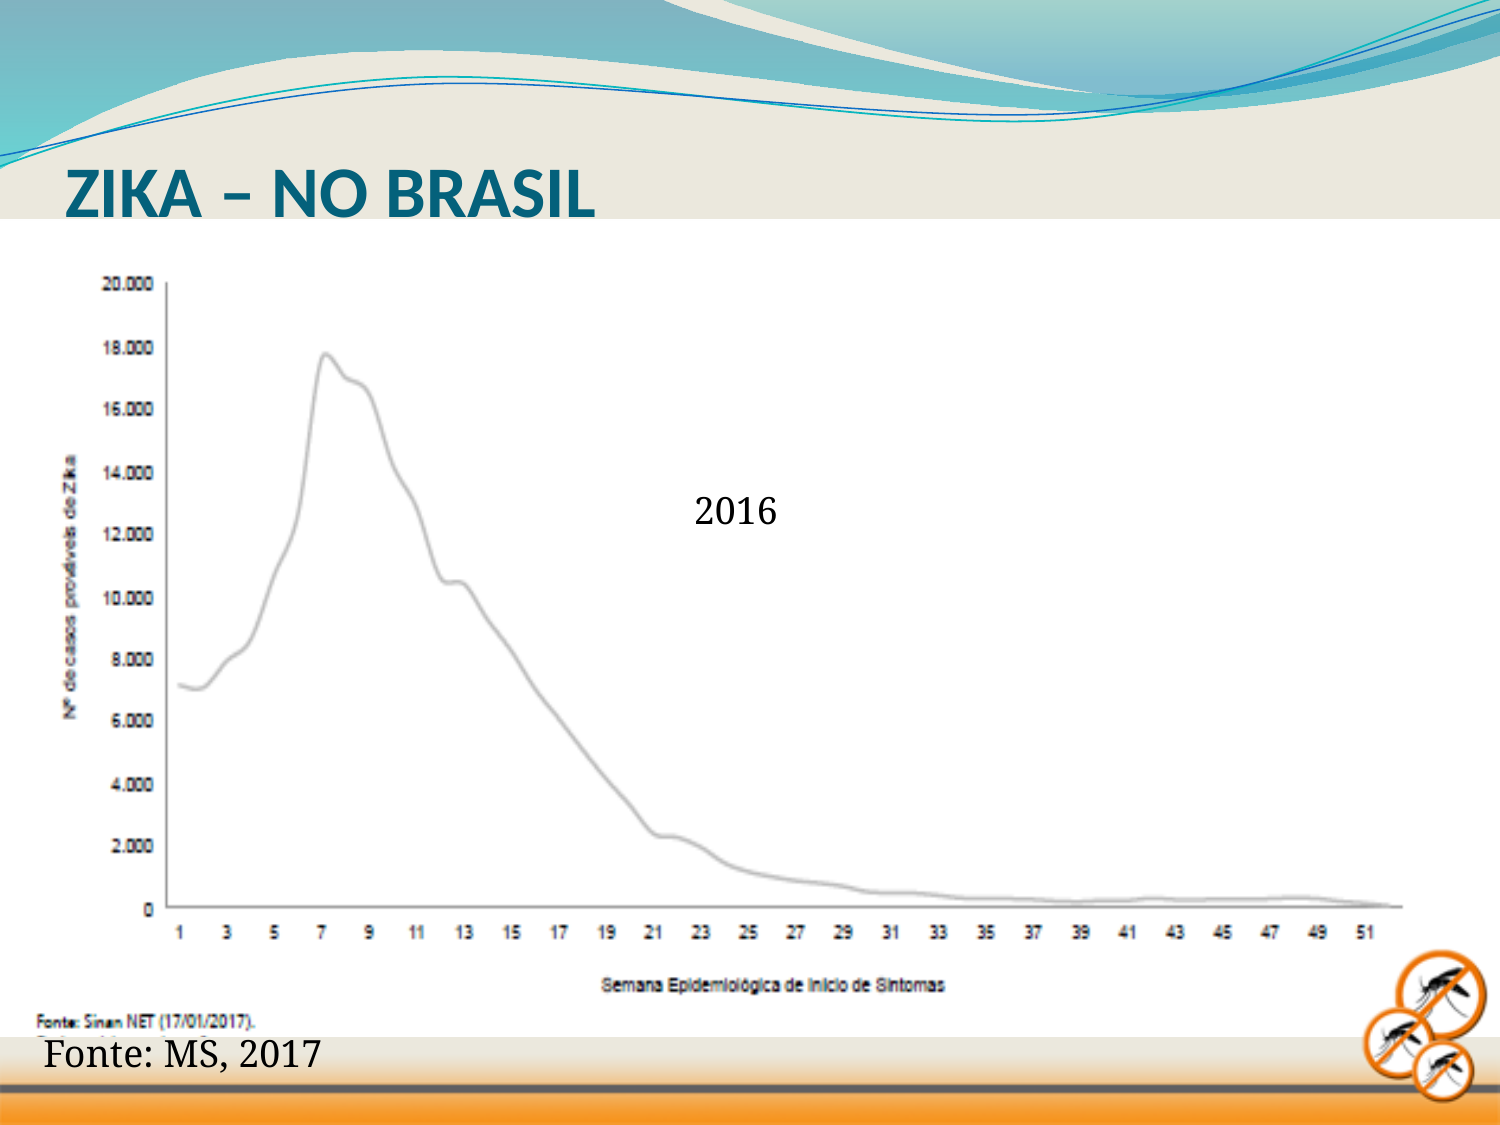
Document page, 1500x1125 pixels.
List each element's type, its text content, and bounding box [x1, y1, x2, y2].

picture [0, 219, 1500, 1125]
title ZIKA – NO BRASIL [64, 137, 1415, 219]
